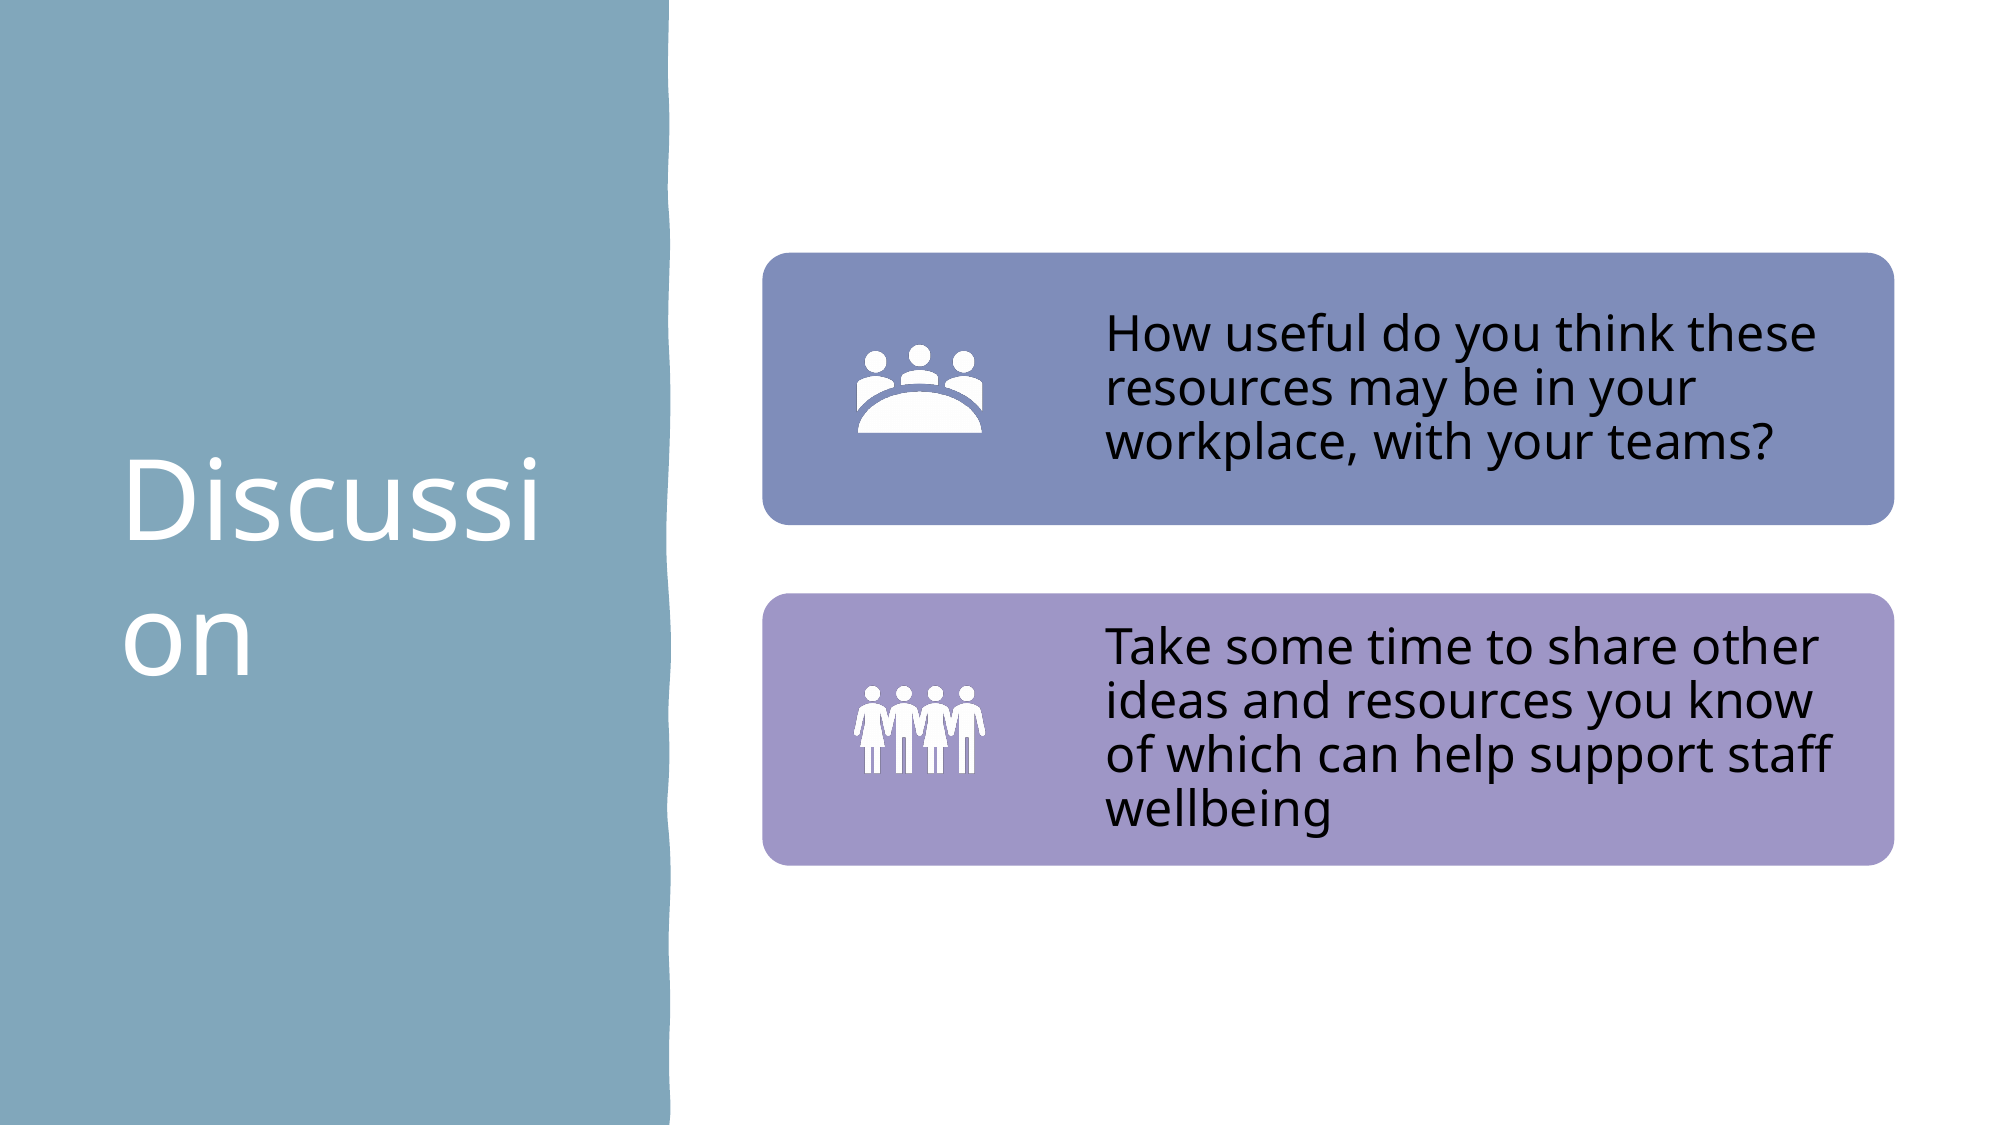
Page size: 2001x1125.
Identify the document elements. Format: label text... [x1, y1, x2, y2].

title Discussion [104, 105, 614, 1021]
text_box [668, 0, 2000, 1125]
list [762, 105, 1895, 1014]
text_box [0, 0, 673, 1125]
